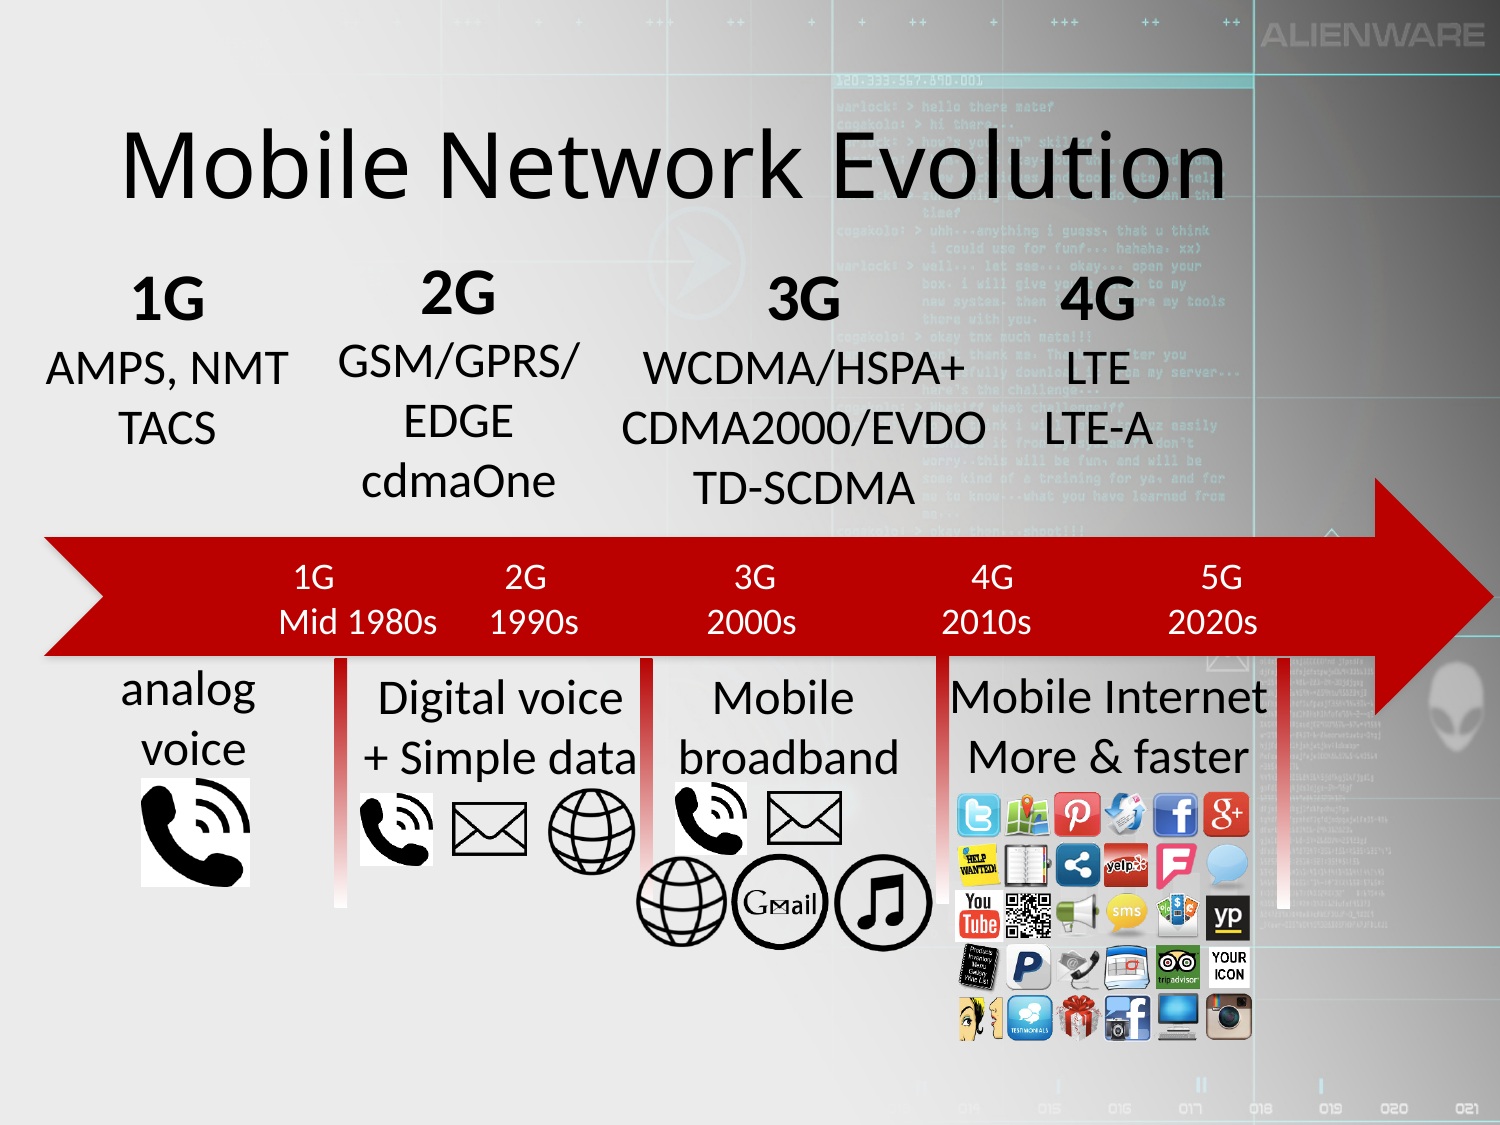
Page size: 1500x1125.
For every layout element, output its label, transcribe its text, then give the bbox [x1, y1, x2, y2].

text_box 4G LTE LTE-A [927, 246, 1270, 462]
text_box 1G AMPS, NMT TACS [20, 246, 311, 462]
text_box 2G GSM/GPRS/ EDGE cdmaOne [311, 240, 606, 515]
text_box 1G 2G 3G 4G 5G Mid 1980s 1990s 2000s 2010s 2020s [43, 477, 1494, 716]
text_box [104, 648, 1290, 1043]
text_box 3G WCDMA/HSPA+ CDMA2000/EVDO TD-SCDMA [563, 246, 1045, 522]
title Mobile Network Evolution [103, 59, 1397, 278]
picture [0, 0, 1500, 1125]
